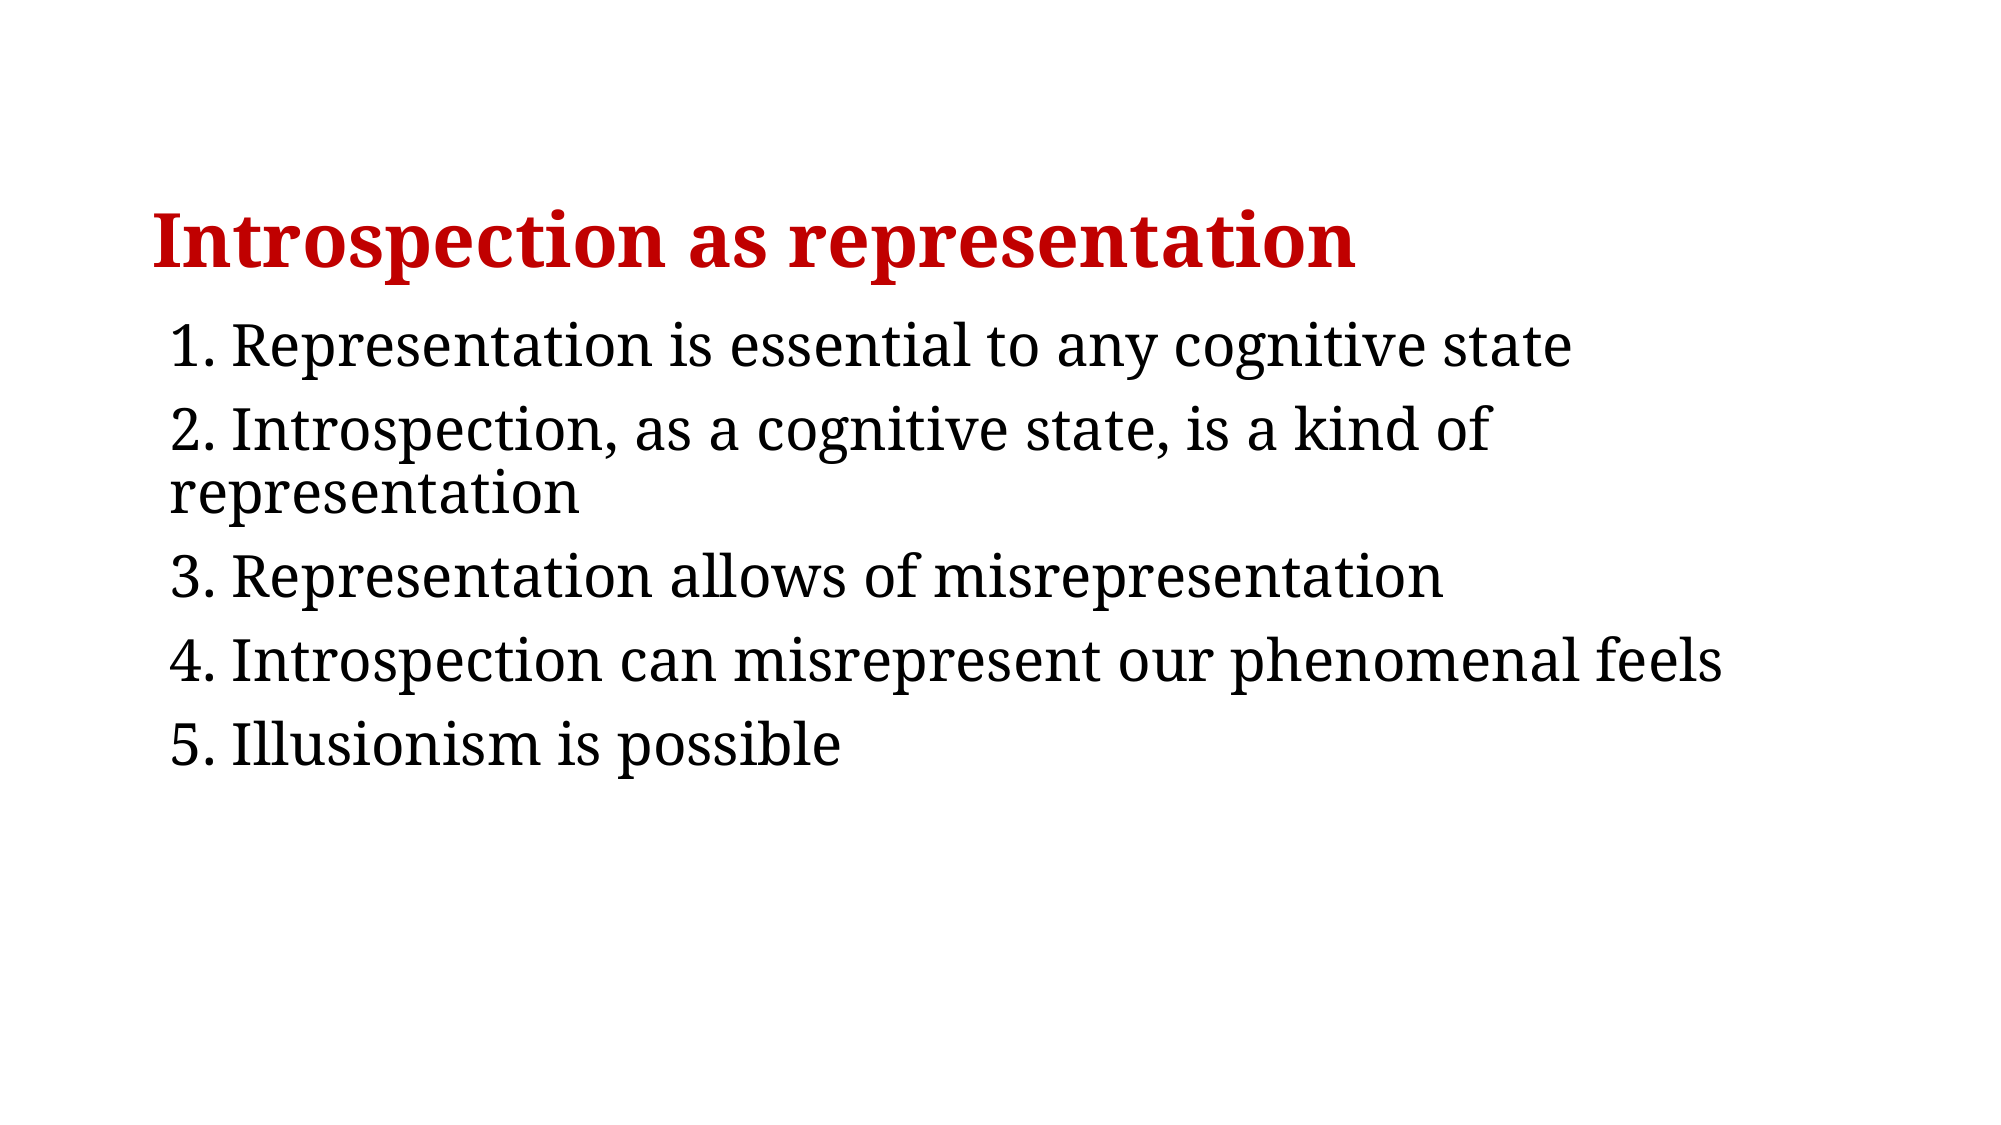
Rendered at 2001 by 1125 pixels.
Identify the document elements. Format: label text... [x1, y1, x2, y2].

list 1. Representation is essential to any cognitive state 2. Introspection, as a cognitive state, is a kind of representation 3. Representation allows of misrepresentation 4. Introspection can misrepresent our phenomenal feels 5. Illusionism is possible [154, 308, 1880, 1023]
title Introspection as representation [137, 134, 1863, 352]
